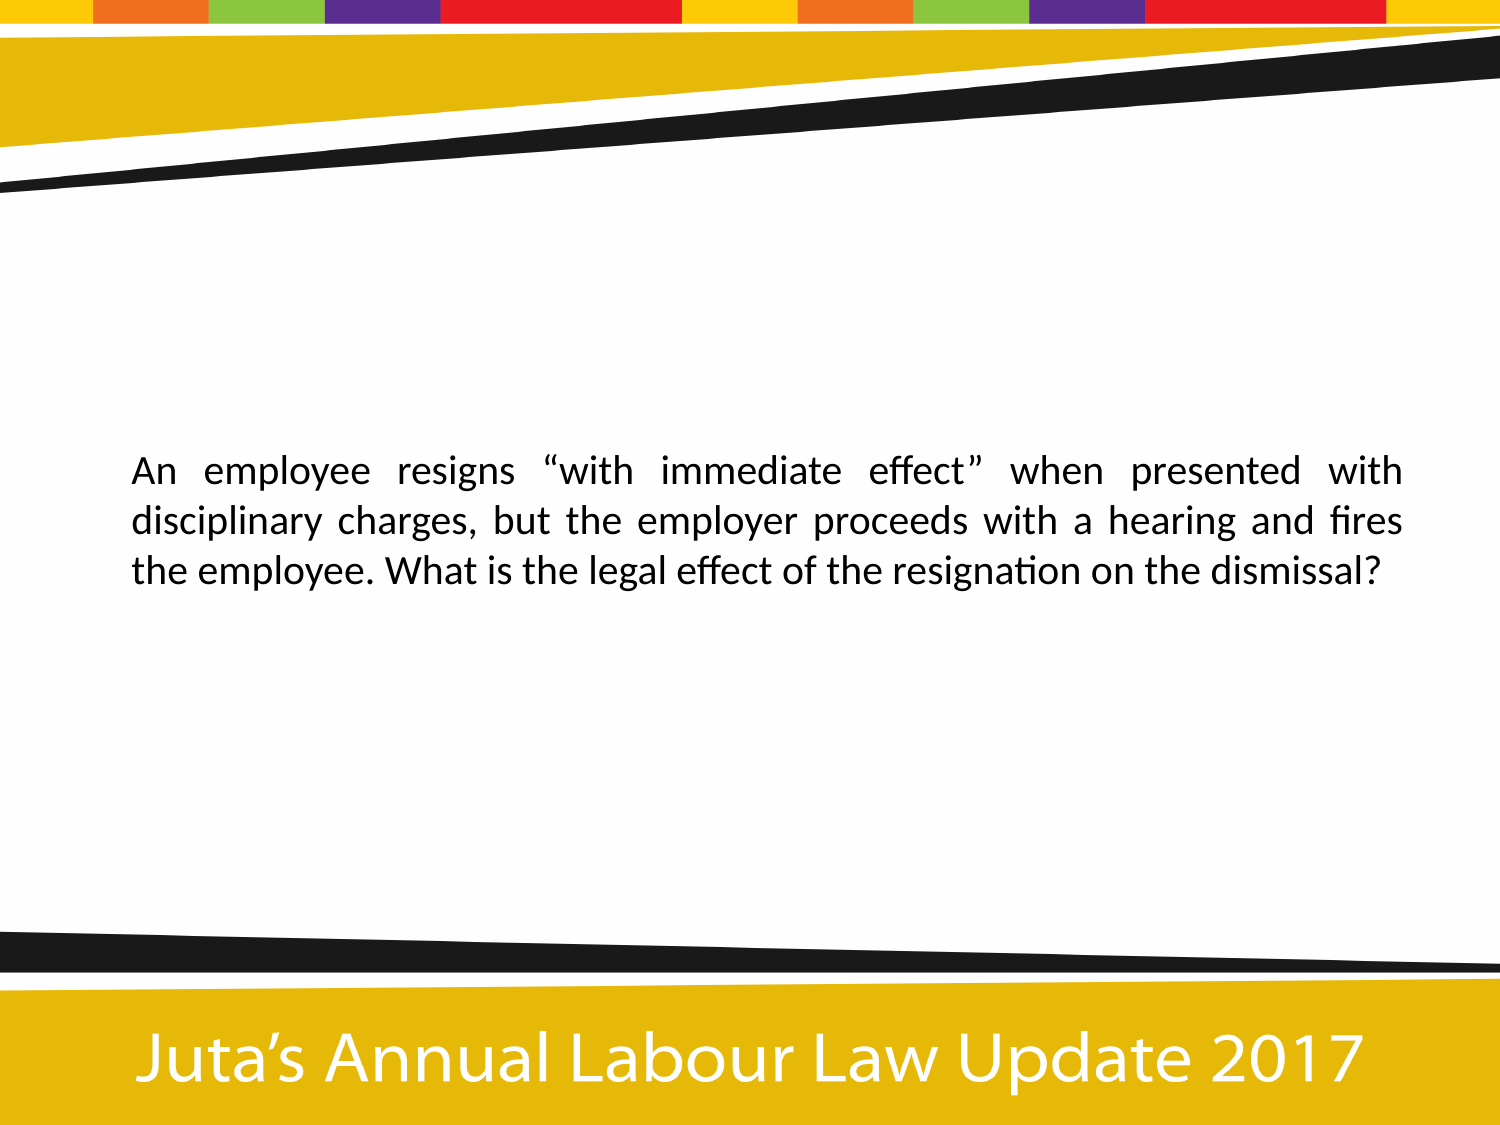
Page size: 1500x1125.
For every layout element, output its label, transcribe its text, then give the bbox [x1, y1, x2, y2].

text_box An employee resigns “with immediate effect” when presented with disciplinary charges, but the employer proceeds with a hearing and fires the employee. What is the legal effect of the resignation on the dismissal? [116, 435, 1419, 600]
picture [0, 0, 1500, 1125]
